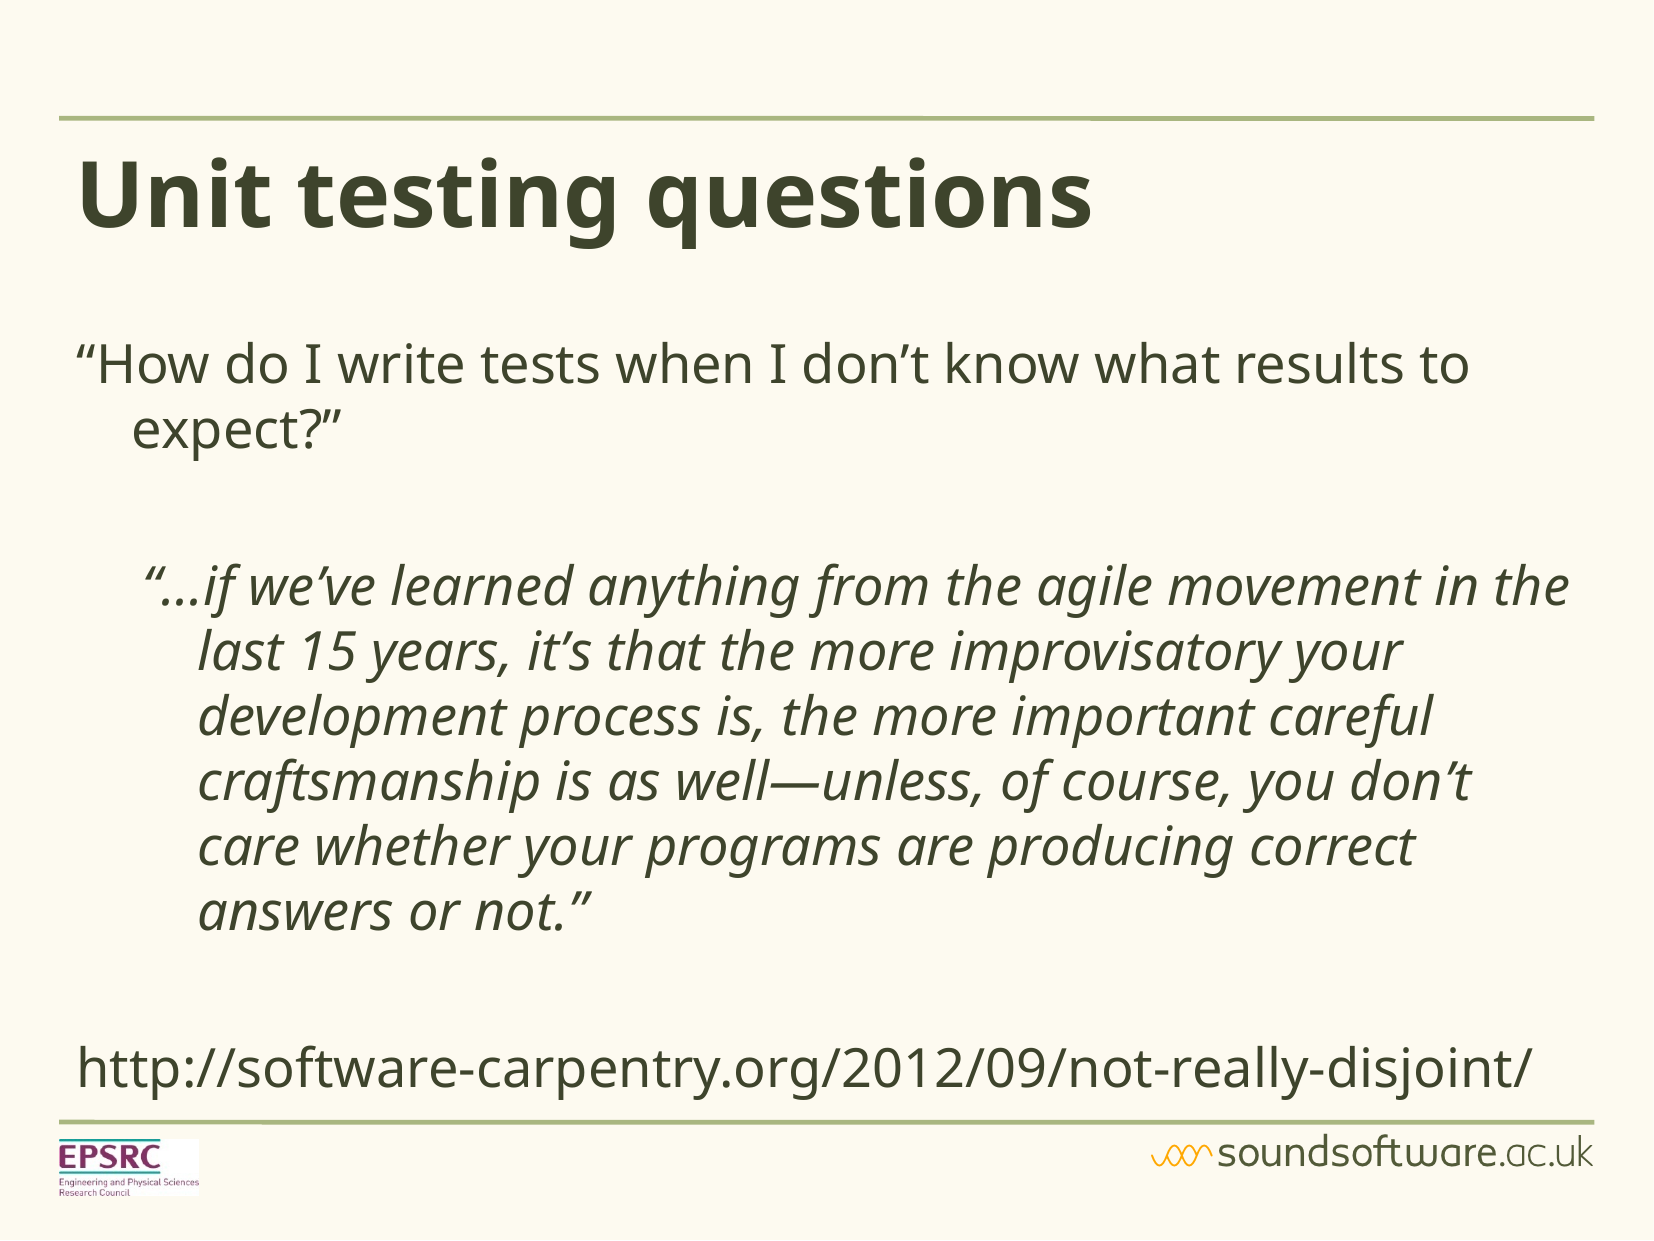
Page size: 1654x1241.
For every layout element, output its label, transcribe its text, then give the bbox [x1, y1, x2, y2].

list “How do I write tests when I don’t know what results to expect?” “...if we’ve learned anything from the agile movement in the last 15 years, it’s that the more improvisatory your development process is, the more important careful craftsmanship is as well—unless, of course, you don’t care whether your programs are producing correct answers or not.” http://software-carpentry.org/2012/09/not-really-disjoint/ [59, 321, 1592, 1138]
picture [59, 1139, 199, 1196]
picture [1151, 1133, 1593, 1167]
title Unit testing questions [59, 118, 1592, 264]
